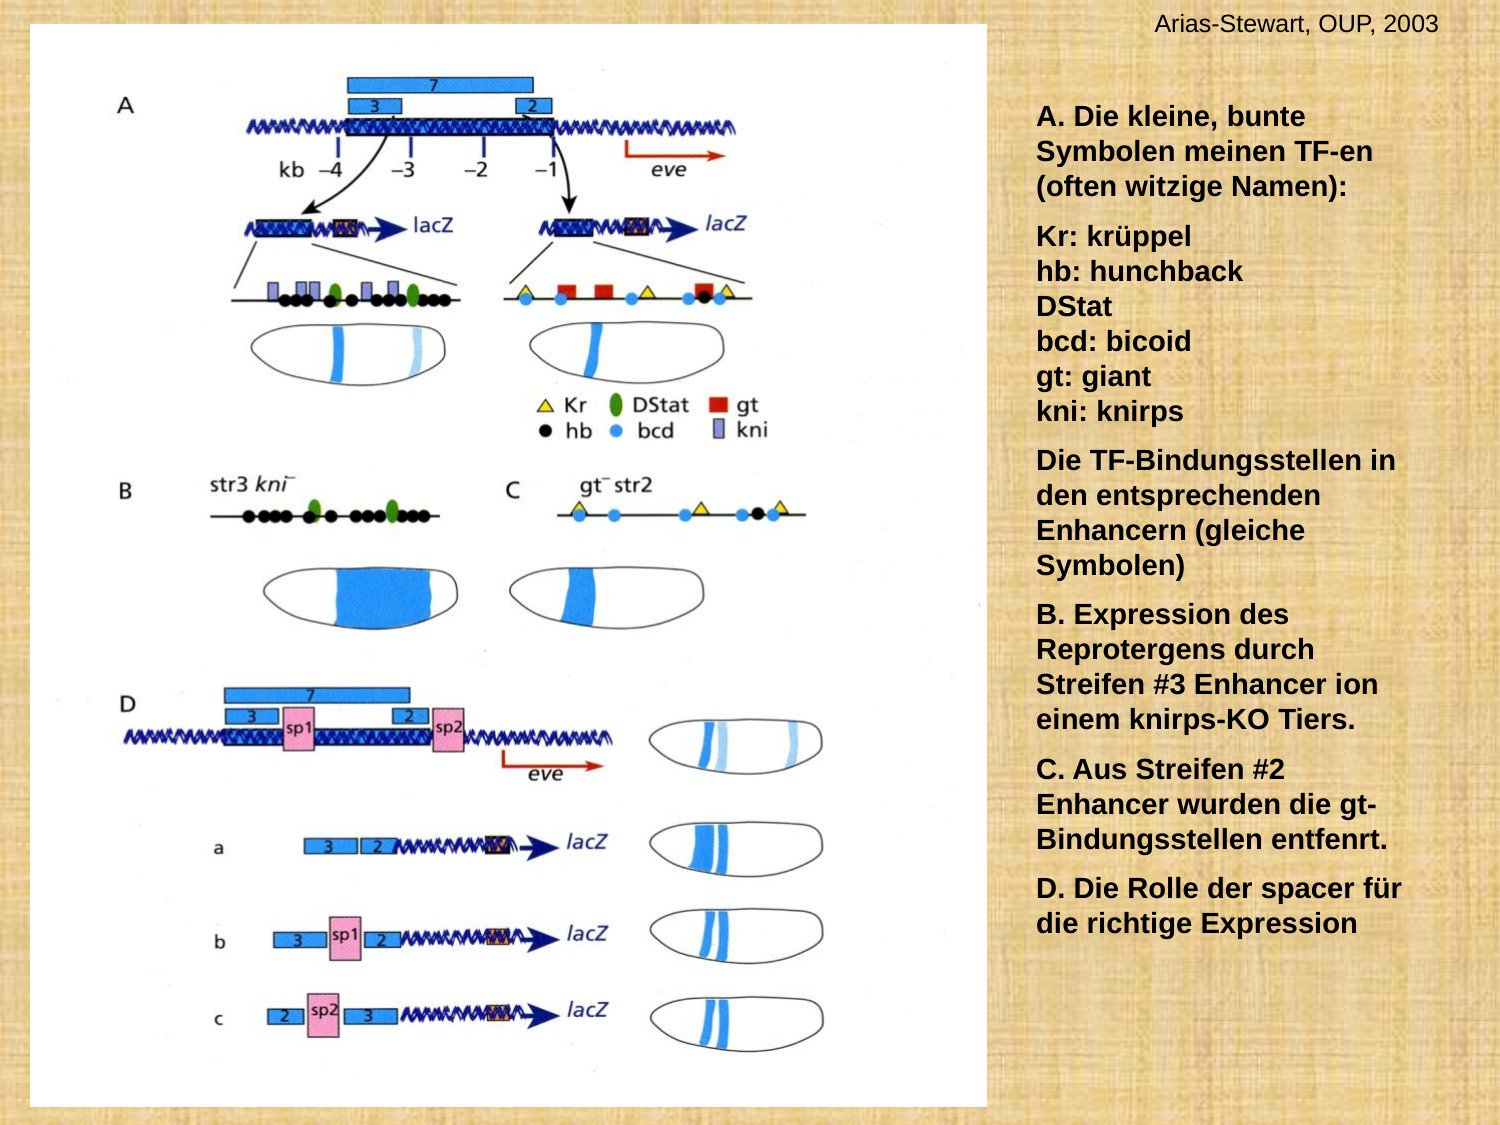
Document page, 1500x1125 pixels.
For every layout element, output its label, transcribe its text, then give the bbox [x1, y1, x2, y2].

text_box Arias-Stewart, OUP, 2003 [1139, 0, 1478, 45]
text_box A. Die kleine, bunte Symbolen meinen TF-en (often witzige Namen): Kr: krüppel hb: hunchback DStat bcd: bicoid gt: giant kni: knirps Die TF-Bindungsstellen in den entsprechenden Enhancern (gleiche Symbolen) B. Expression des Reprotergens durch Streifen #3 Enhancer ion einem knirps-KO Tiers. C. Aus Streifen #2 Enhancer wurden die gt-Bindungsstellen entfenrt. D. Die Rolle der spacer für die richtige Expression [1021, 90, 1424, 947]
picture [0, 0, 1500, 1125]
